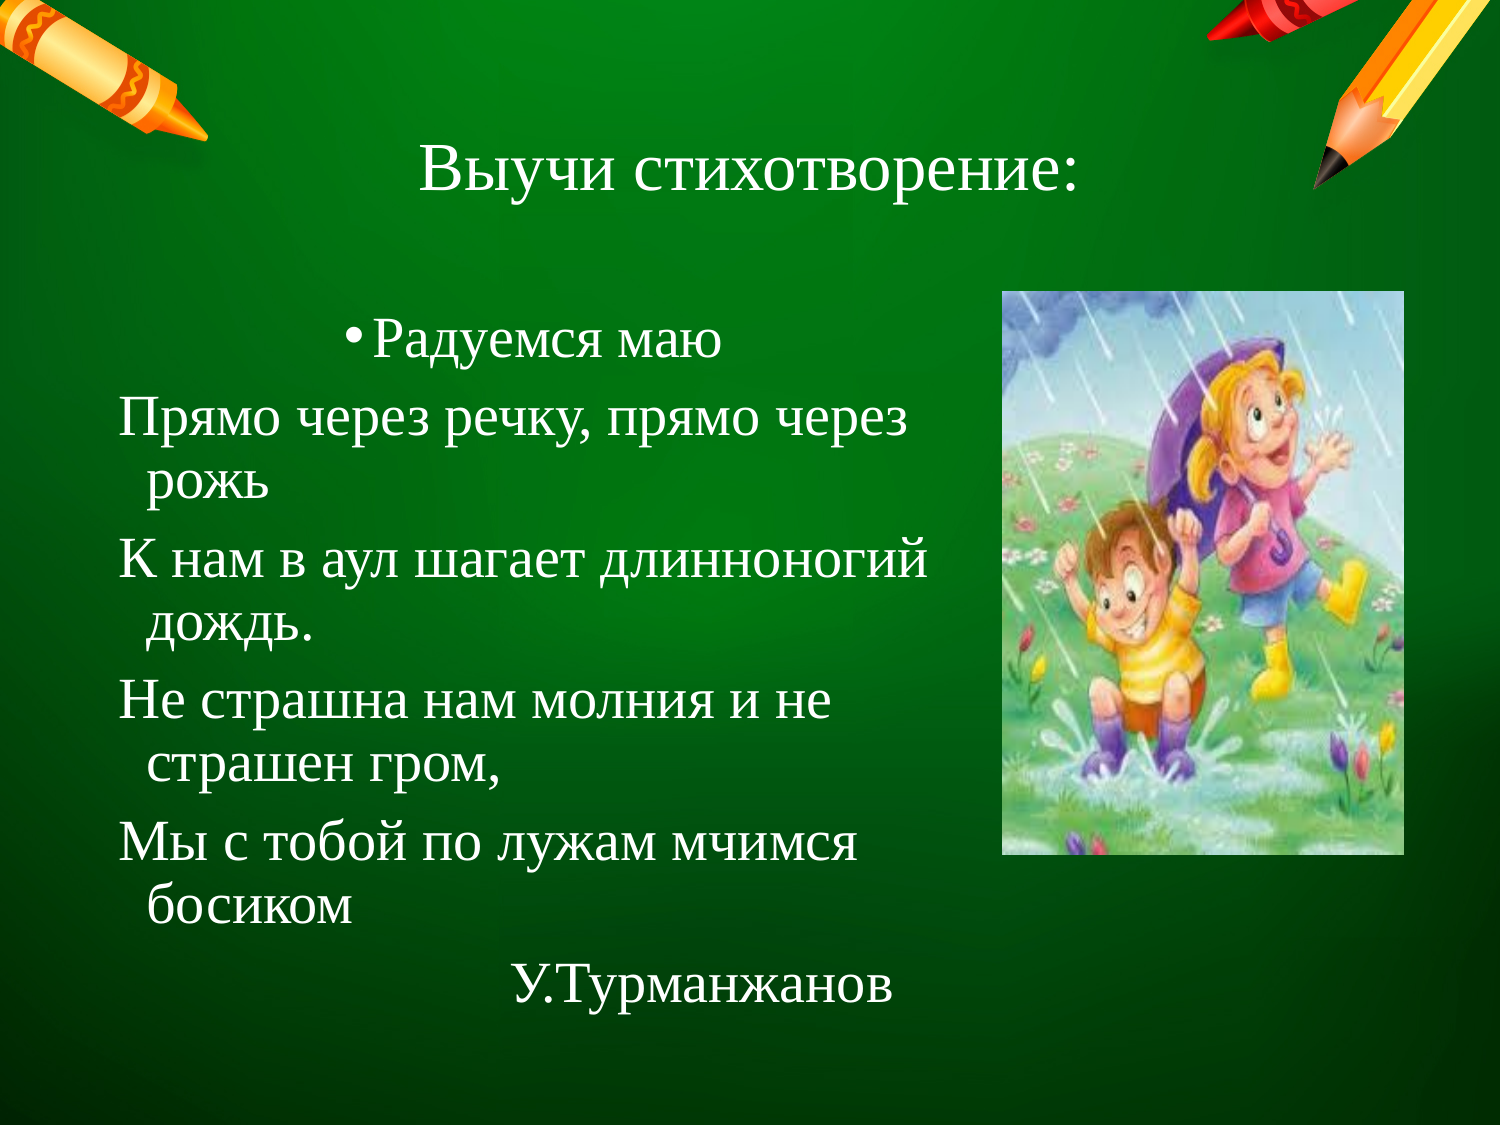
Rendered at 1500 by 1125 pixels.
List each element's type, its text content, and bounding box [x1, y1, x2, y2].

title Выучи стихотворение: [103, 59, 1397, 278]
picture [0, 0, 1500, 1125]
list Радуемся маю Прямо через речку, прямо через рожь К нам в аул шагает длинноногий дождь. Не страшна нам молния и не страшен гром, Мы с тобой по лужам мчимся босиком У.Турманжанов [103, 299, 965, 1014]
